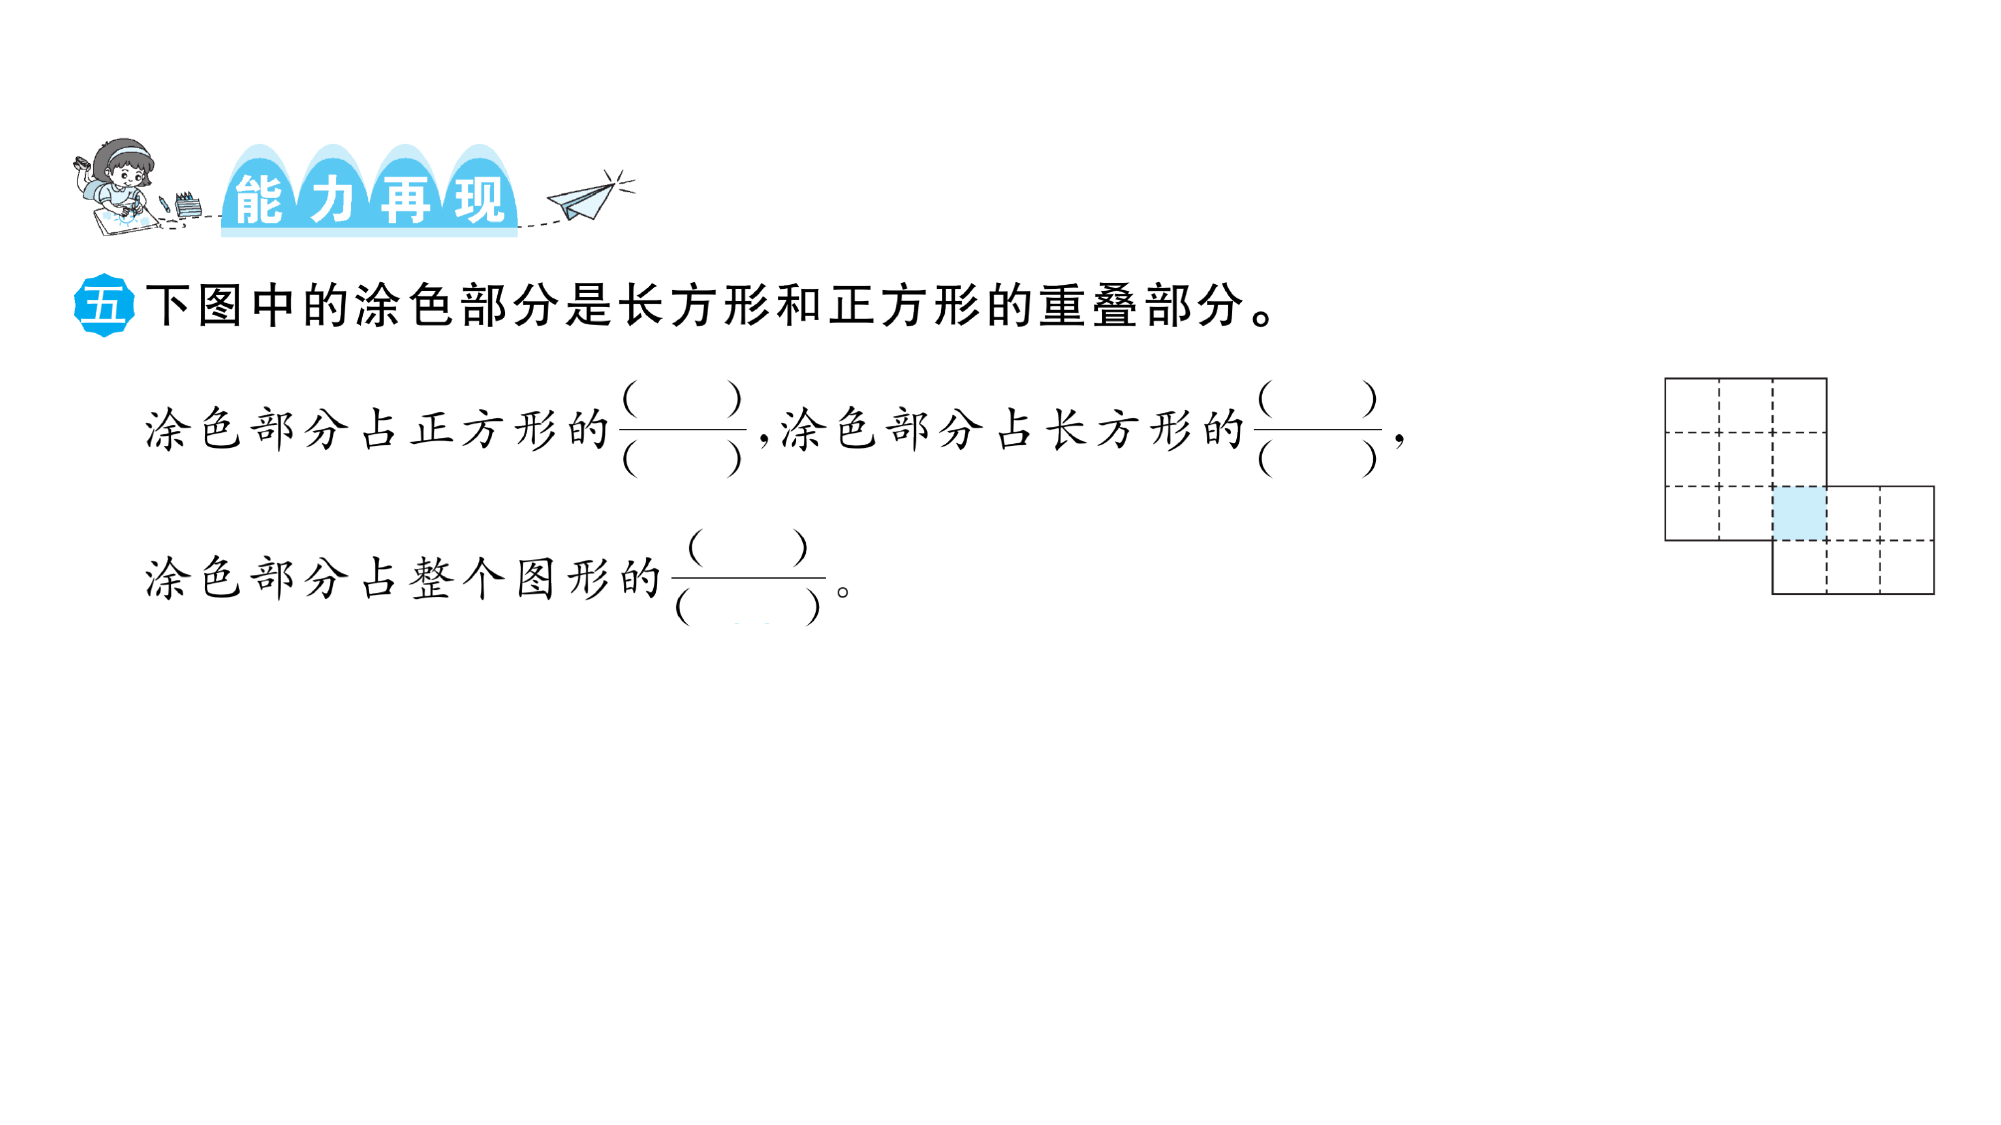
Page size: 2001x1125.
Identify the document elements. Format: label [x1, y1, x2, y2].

picture [69, 109, 1960, 634]
